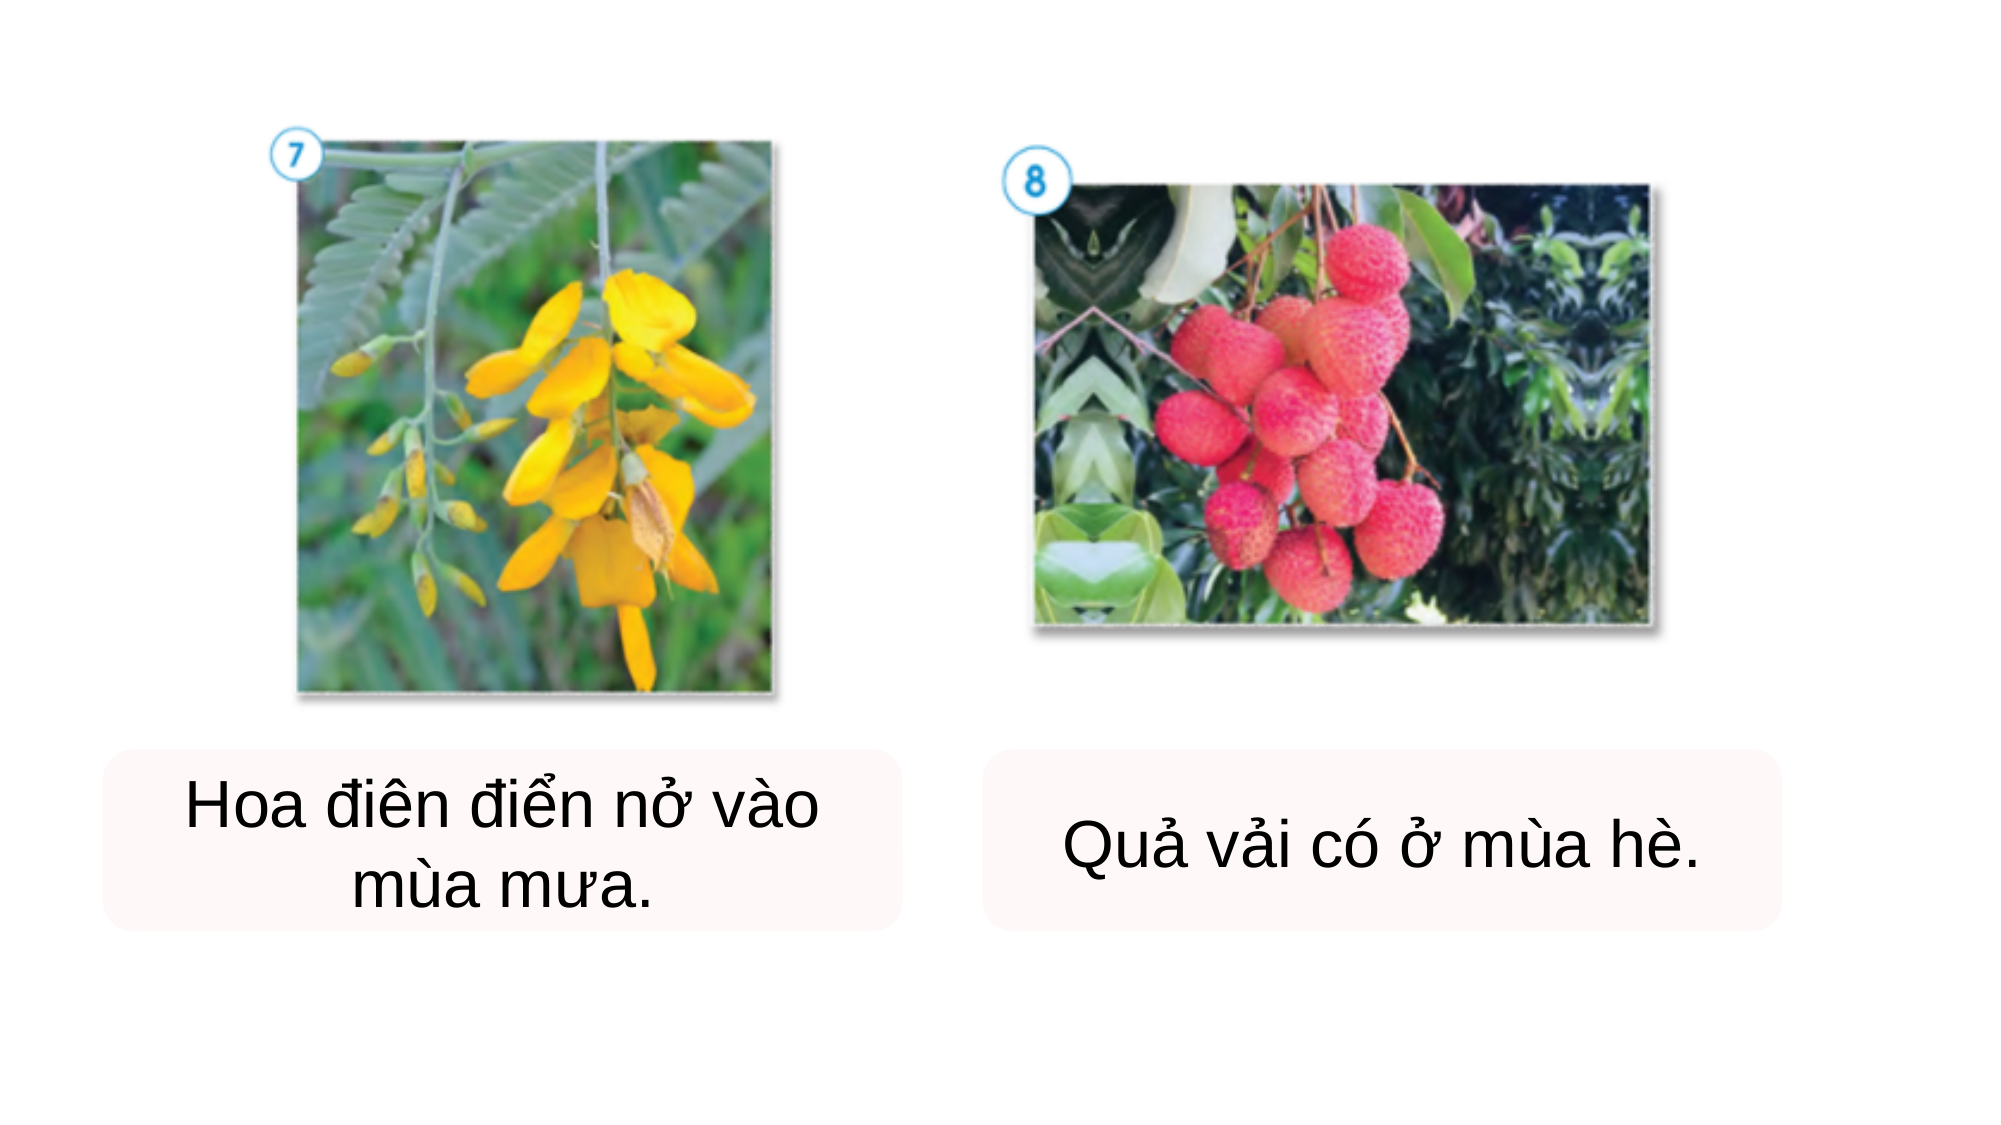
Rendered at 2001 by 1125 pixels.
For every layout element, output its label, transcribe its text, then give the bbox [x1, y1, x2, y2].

text_box Hoa điên điển nở vào mùa mưa. [100, 747, 905, 934]
text_box Quả vải có ở mùa hè. [980, 747, 1785, 934]
picture [234, 100, 837, 723]
picture [969, 123, 1682, 689]
